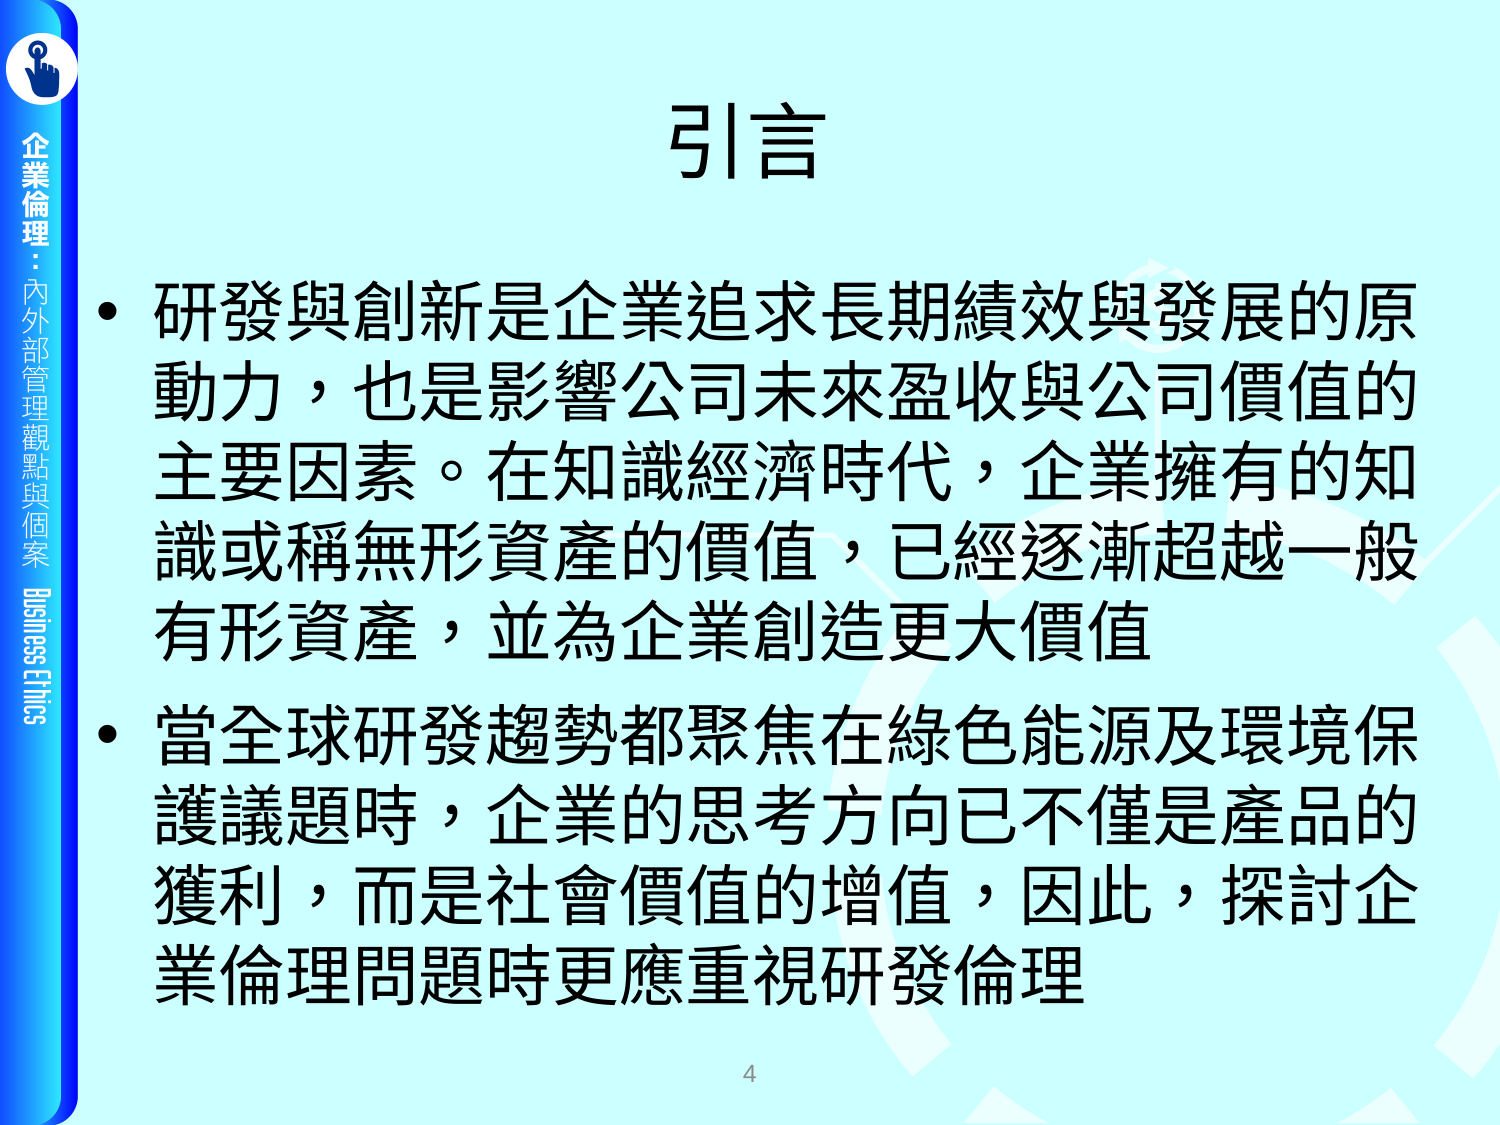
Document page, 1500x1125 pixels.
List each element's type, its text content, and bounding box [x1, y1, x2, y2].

footer 4 [512, 1042, 988, 1103]
title 引言 [80, 45, 1431, 233]
picture [0, 0, 1500, 1125]
list 研發與創新是企業追求長期績效與發展的原動力，也是影響公司未來盈收與公司價值的主要因素。在知識經濟時代，企業擁有的知識或稱無形資產的價值，已經逐漸超越一般有形資產，並為企業創造更大價值 當全球研發趨勢都聚焦在綠色能源及環境保護議題時，企業的思考方向已不僅是產品的獲利，而是社會價值的增值，因此，探討企業倫理問題時更應重視研發倫理 [80, 262, 1471, 1035]
